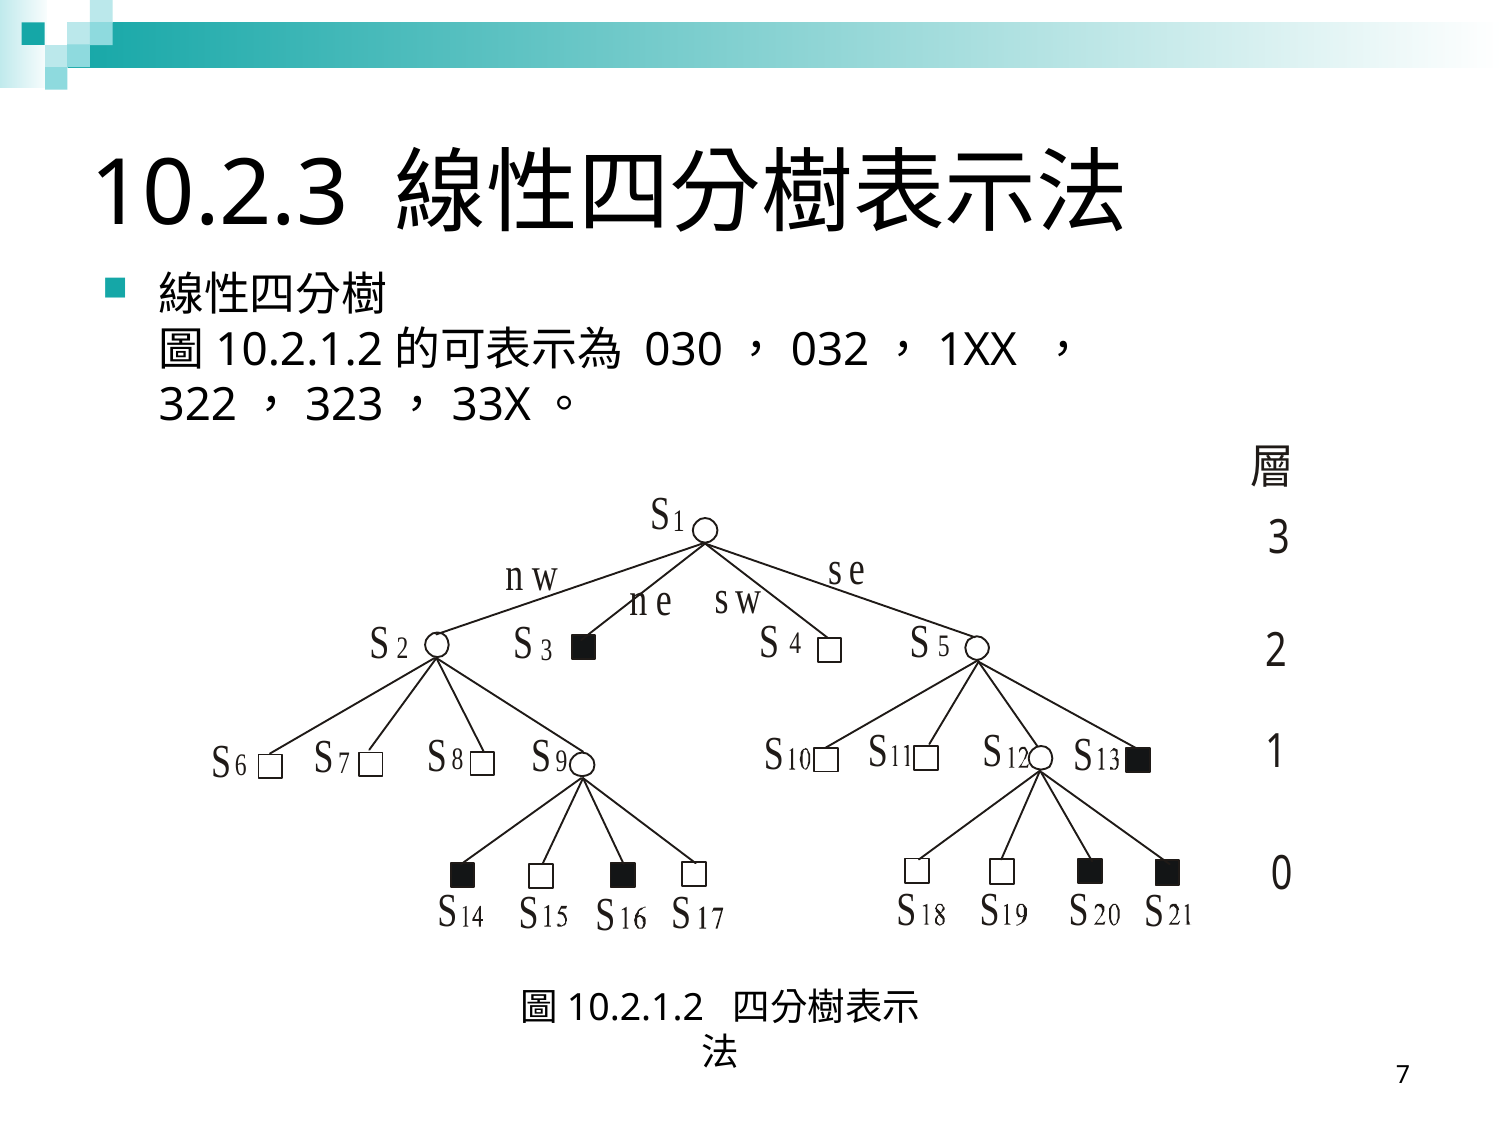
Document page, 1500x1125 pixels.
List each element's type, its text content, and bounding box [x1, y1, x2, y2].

text_box 線性四分樹 圖10.2.1.2的可表示為 030，032，1XX ， 322，323，33X。 [87, 257, 1400, 717]
title 10.2.3 線性四分樹表示法 [75, 75, 1425, 300]
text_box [206, 443, 1301, 936]
slide_number 7 [1074, 1024, 1426, 1101]
text_box 圖10.2.1.2 四分樹表示法 [490, 976, 951, 1081]
